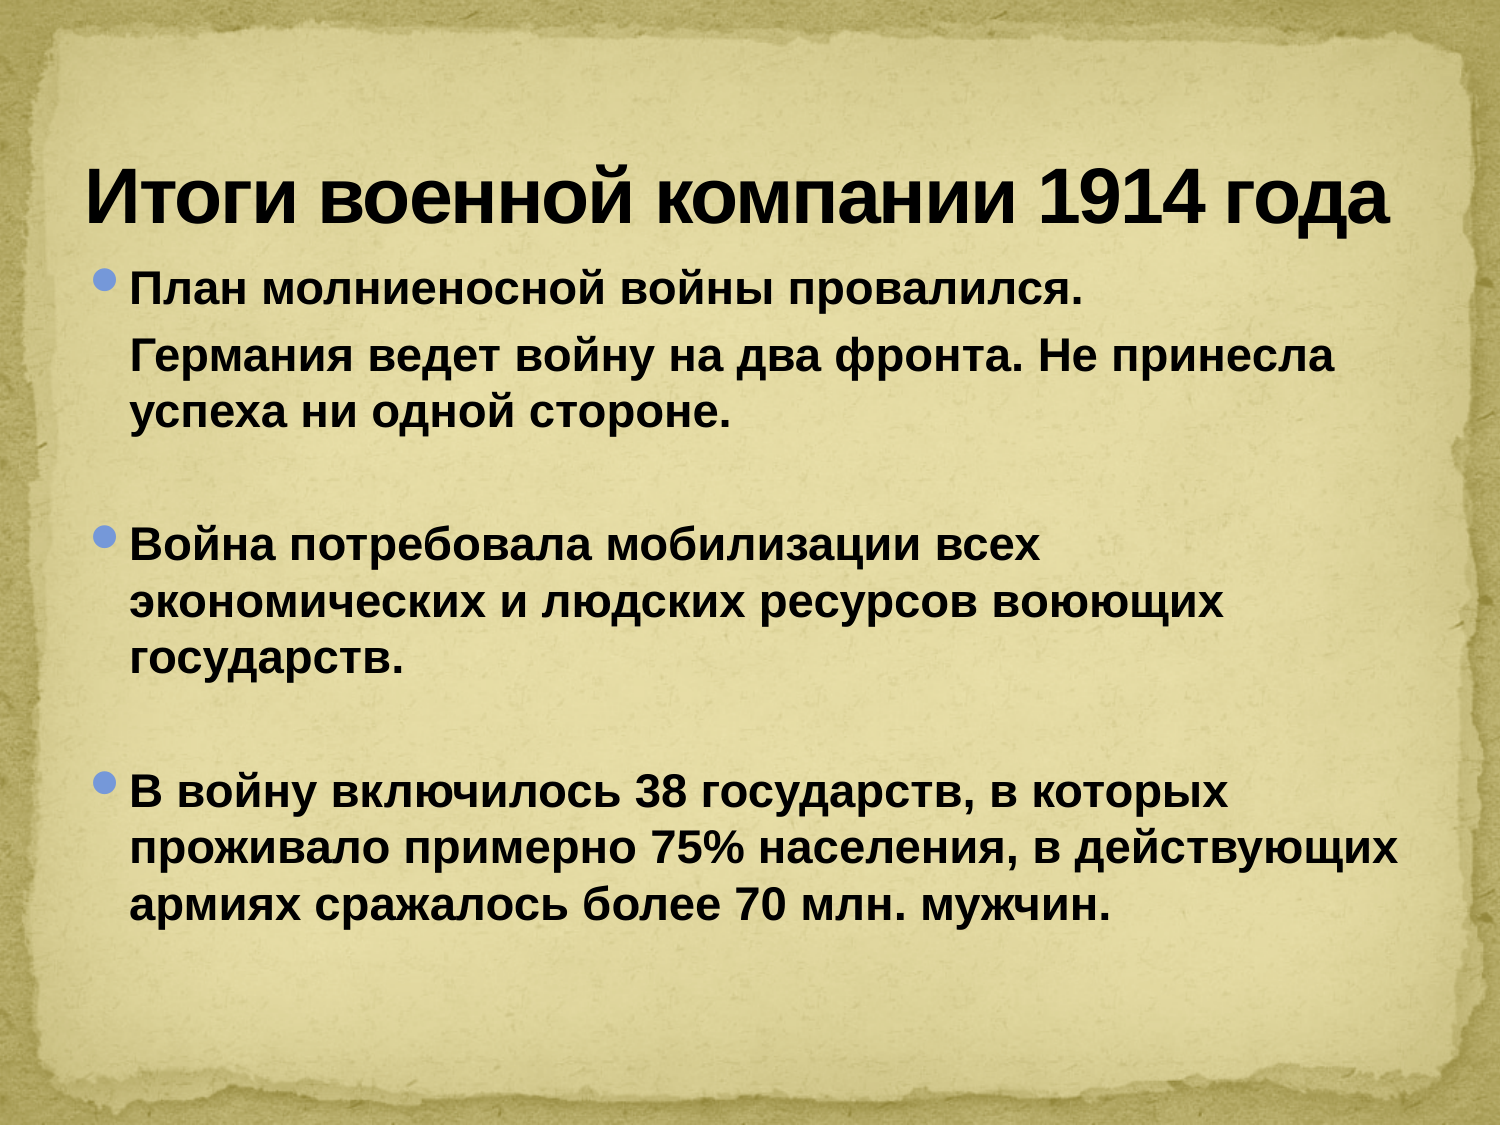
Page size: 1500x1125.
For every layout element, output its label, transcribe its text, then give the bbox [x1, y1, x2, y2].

list План молниеносной войны провалился. Германия ведет войну на два фронта. Не принесла успеха ни одной стороне. Война потребовала мобилизации всех экономических и людских ресурсов воюющих государств. В войну включилось 38 государств, в которых проживало примерно 75% населения, в действующих армиях сражалось более 70 млн. мужчин. [75, 249, 1425, 1000]
title Итоги военной компании 1914 года [70, 46, 1421, 247]
